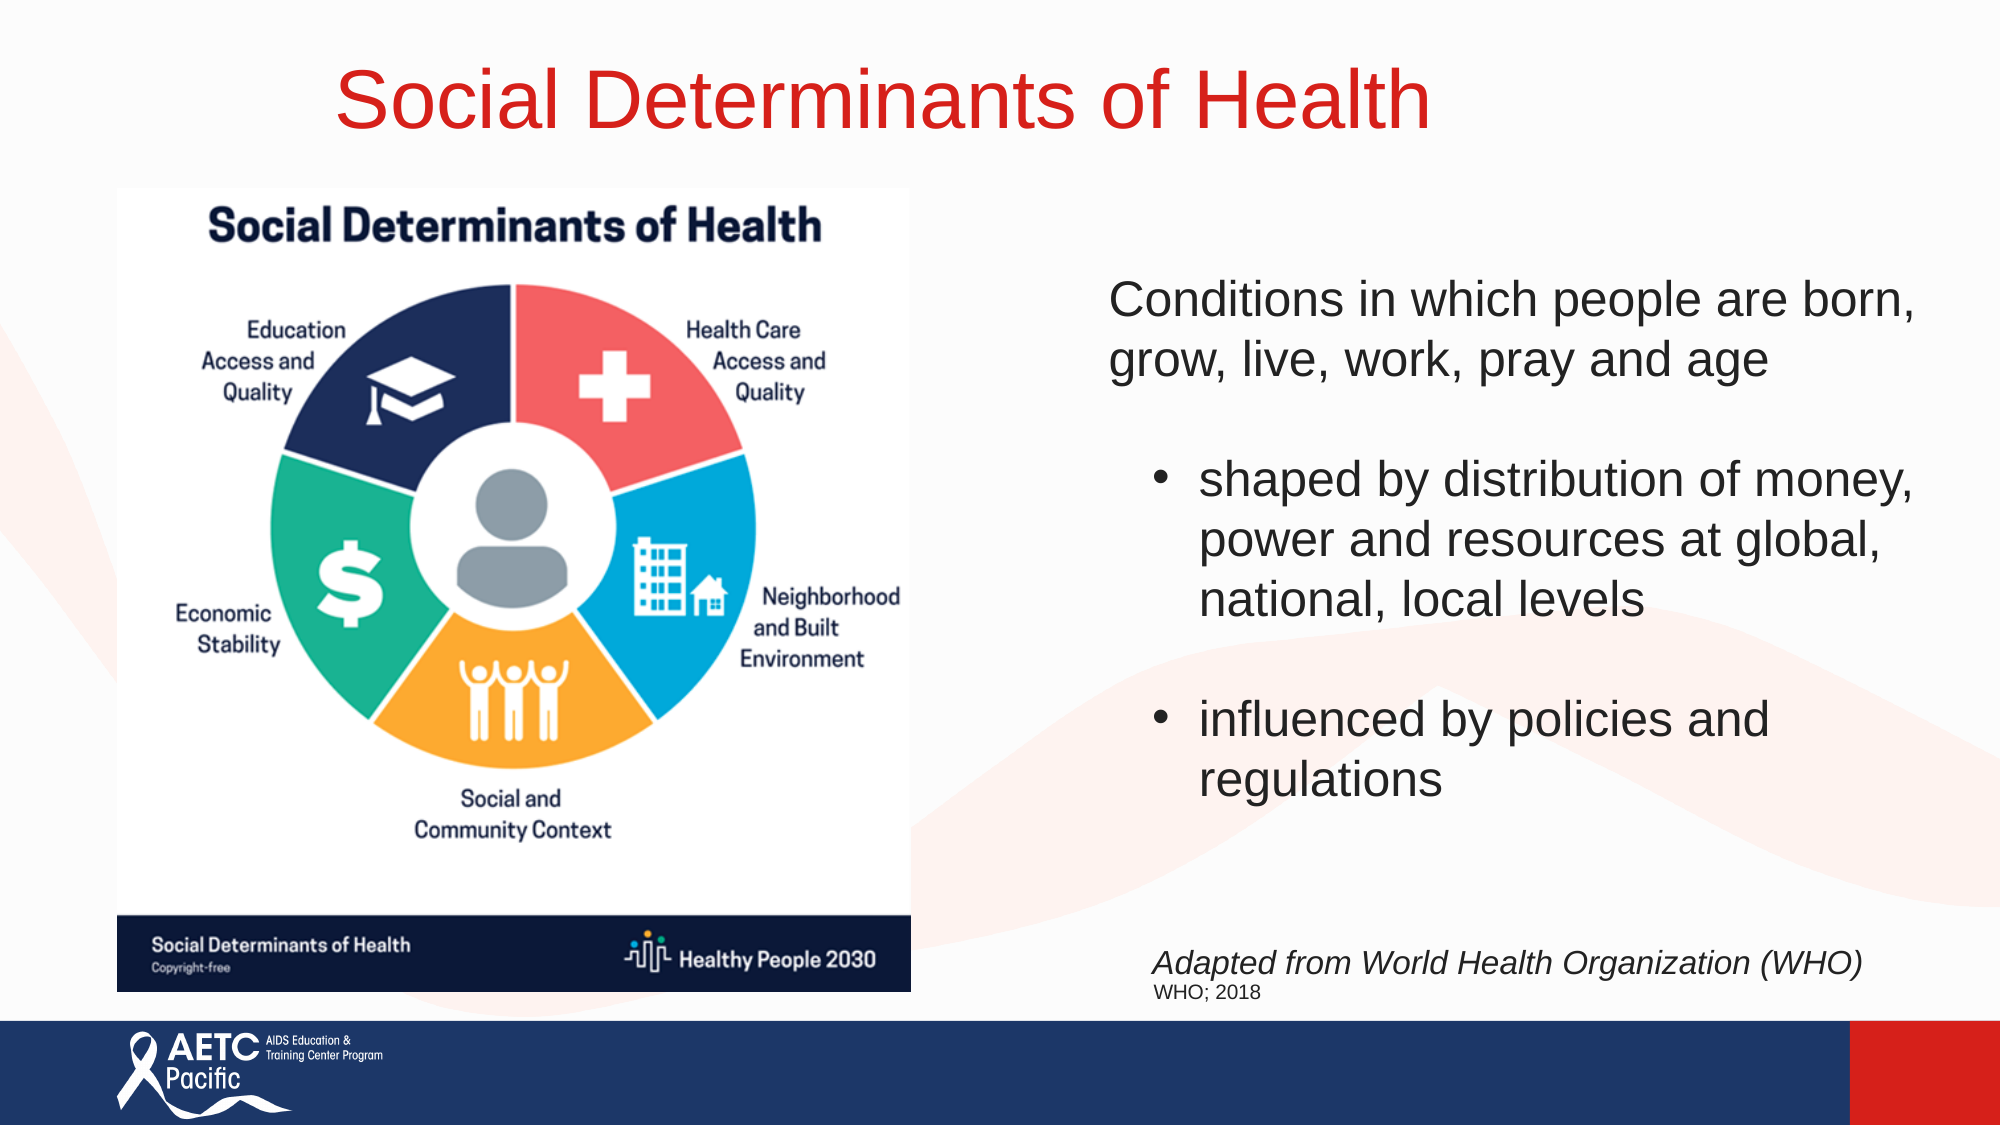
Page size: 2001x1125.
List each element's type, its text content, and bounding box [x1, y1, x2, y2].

text_box Conditions in which people are born, grow, live, work, pray and age shaped by distribution of money, power and resources at global, national, local levels influenced by policies and regulations Adapted from World Health Organization (WHO) [1018, 258, 1947, 994]
title Social Determinants of Health [332, 0, 1706, 189]
picture [115, 1029, 383, 1120]
text_box WHO; 2018 [1151, 978, 1267, 1004]
picture [0, 0, 2000, 1017]
